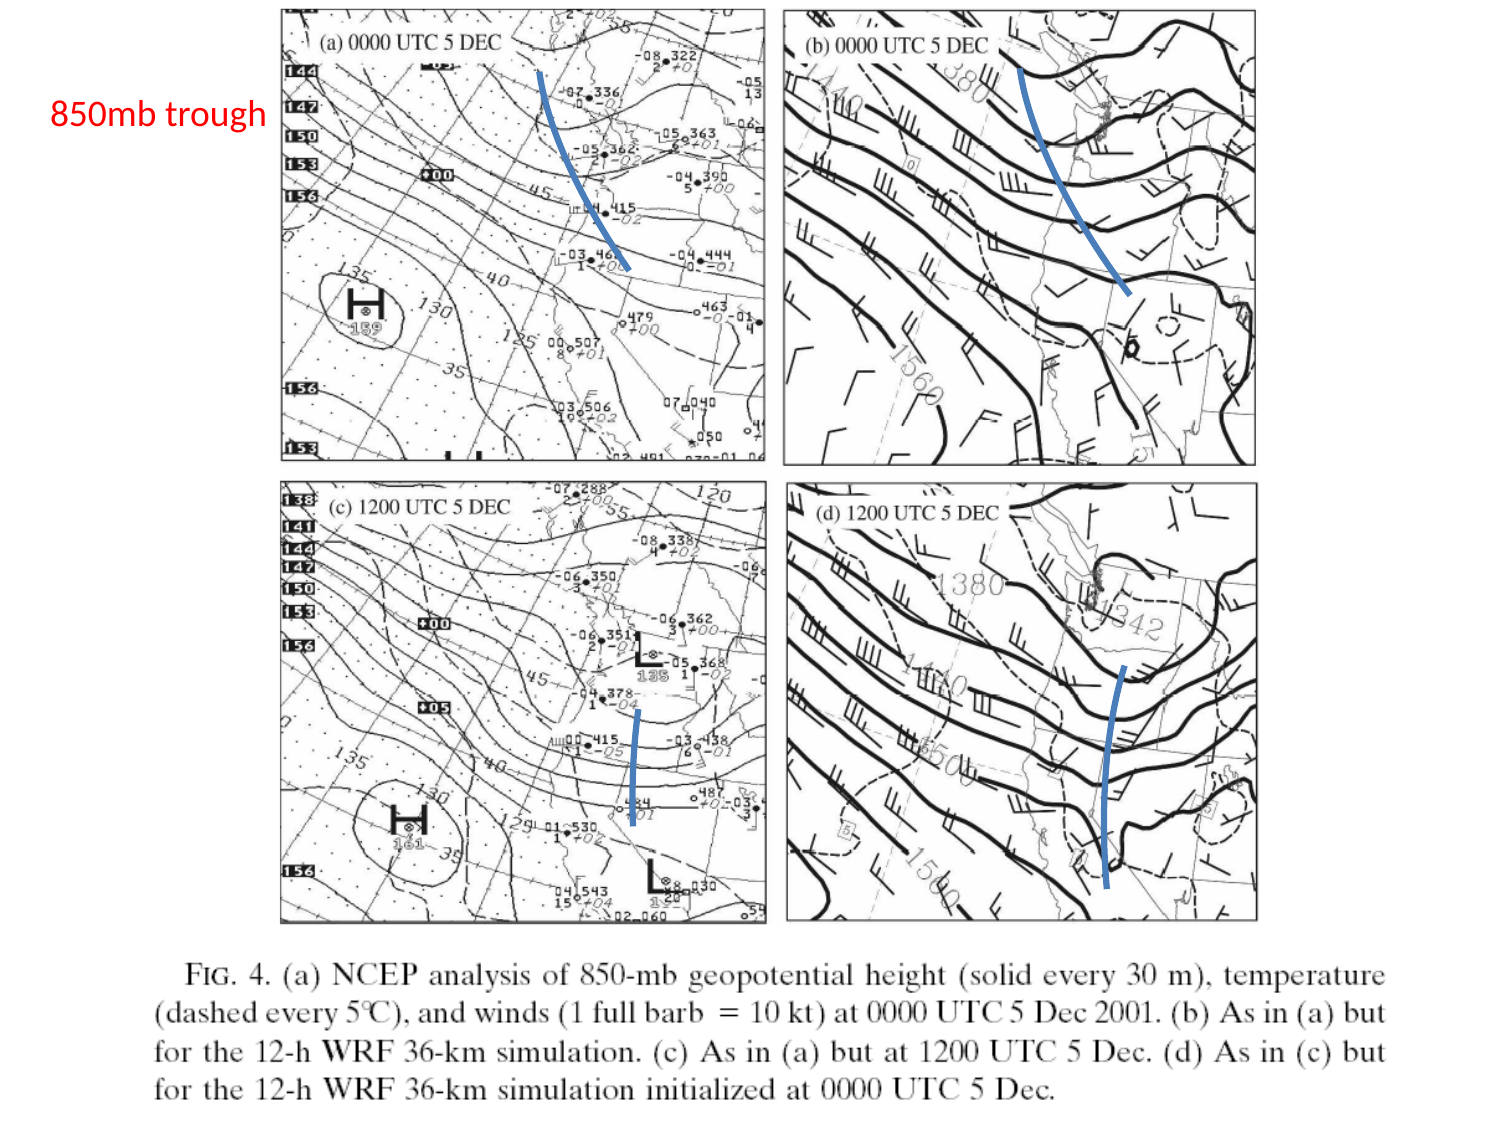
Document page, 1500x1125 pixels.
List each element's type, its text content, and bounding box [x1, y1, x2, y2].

picture [140, 938, 1393, 1114]
text_box 850mb trough [35, 81, 264, 142]
picture [269, 0, 1283, 934]
